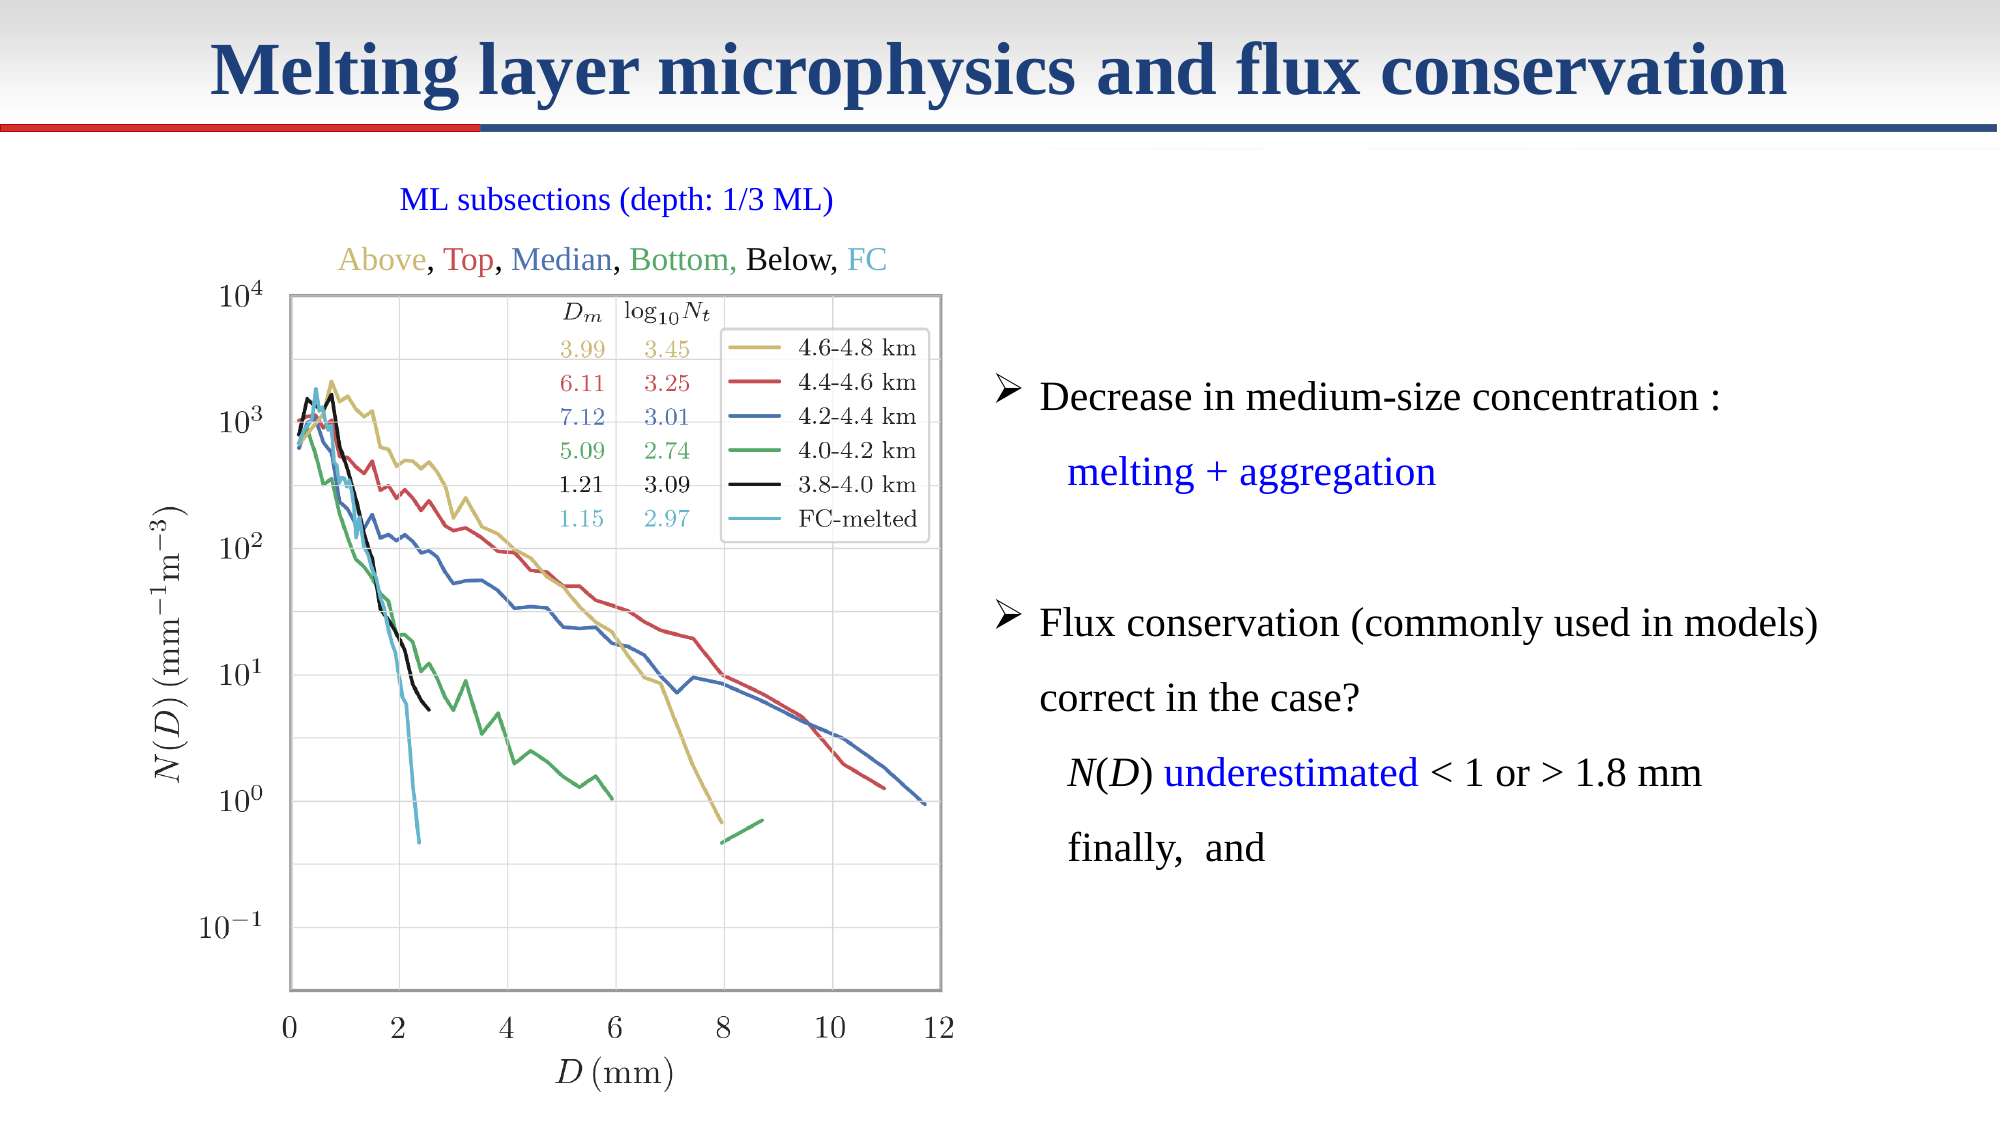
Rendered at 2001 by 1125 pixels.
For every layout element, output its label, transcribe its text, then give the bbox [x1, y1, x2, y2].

title Melting layer microphysics and flux conservation [0, 5, 1998, 124]
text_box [112, 149, 1886, 1125]
picture [0, 0, 2000, 150]
